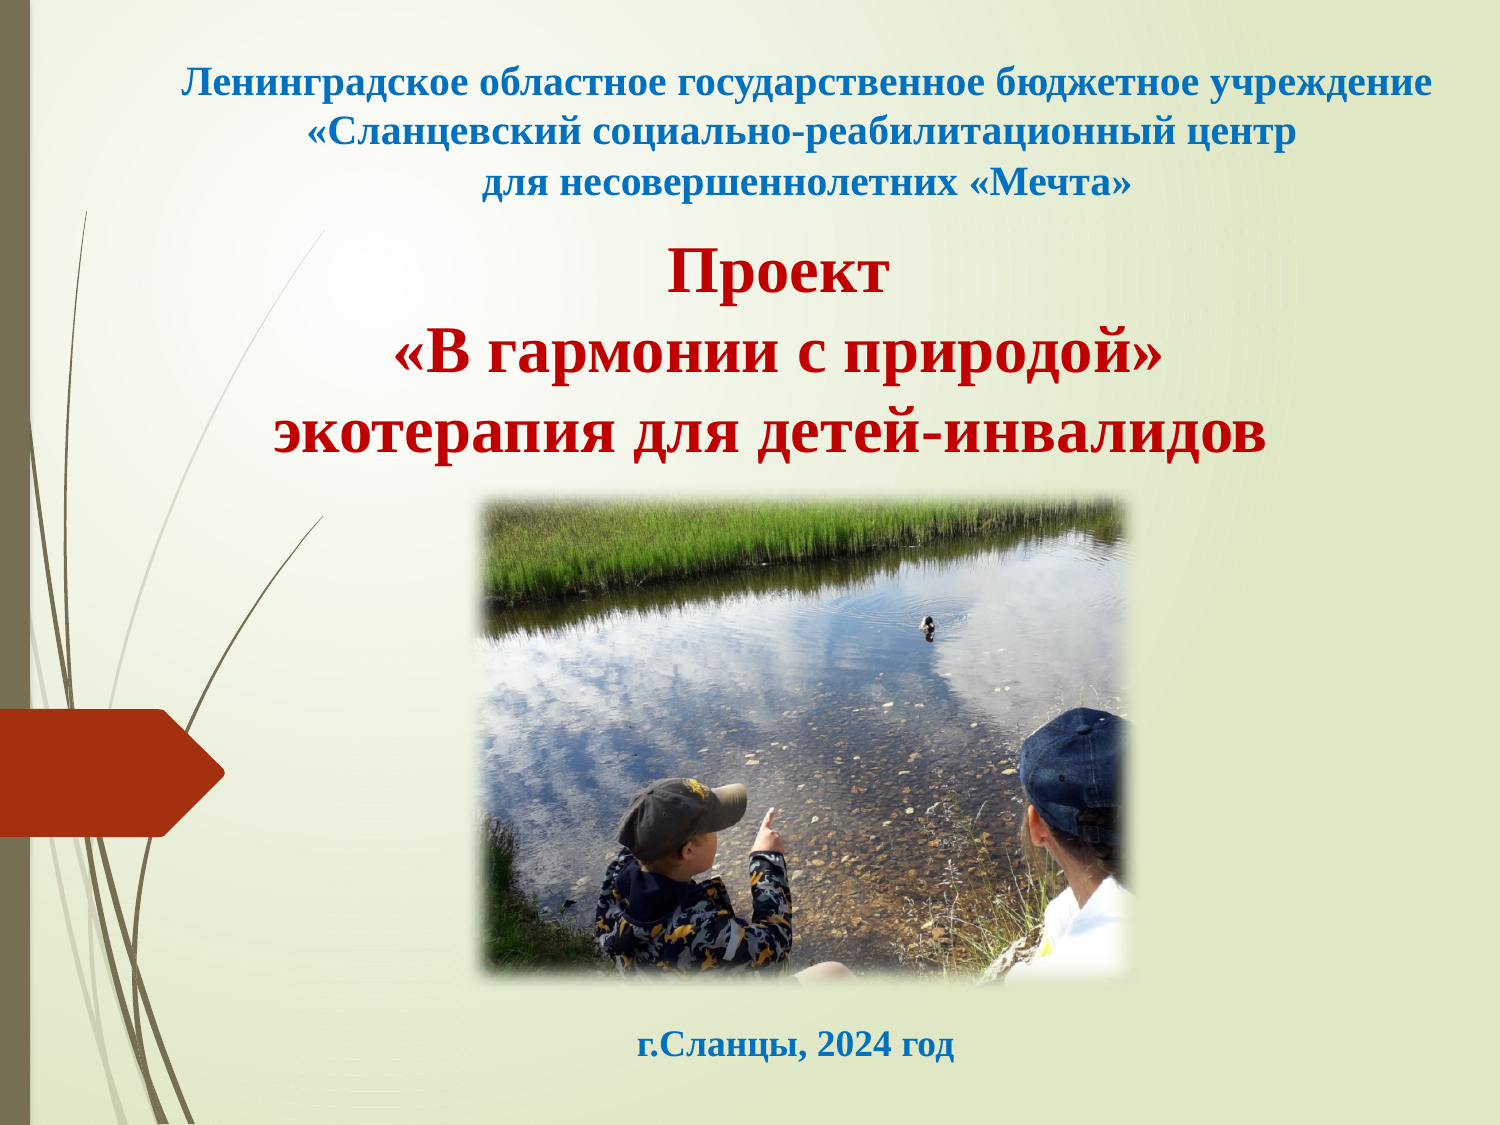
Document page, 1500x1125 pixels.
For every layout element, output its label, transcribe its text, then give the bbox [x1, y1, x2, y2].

picture [464, 484, 1141, 992]
text_box г.Сланцы, 2024 год [621, 1011, 970, 1072]
title Проект «В гармонии с природой» экотерапия для детей-инвалидов [136, 224, 1422, 554]
text_box Ленинградское областное государственное бюджетное учреждение «Сланцевский социально-реабилитационный центр для несовершеннолетних «Мечта» [166, 45, 1448, 211]
